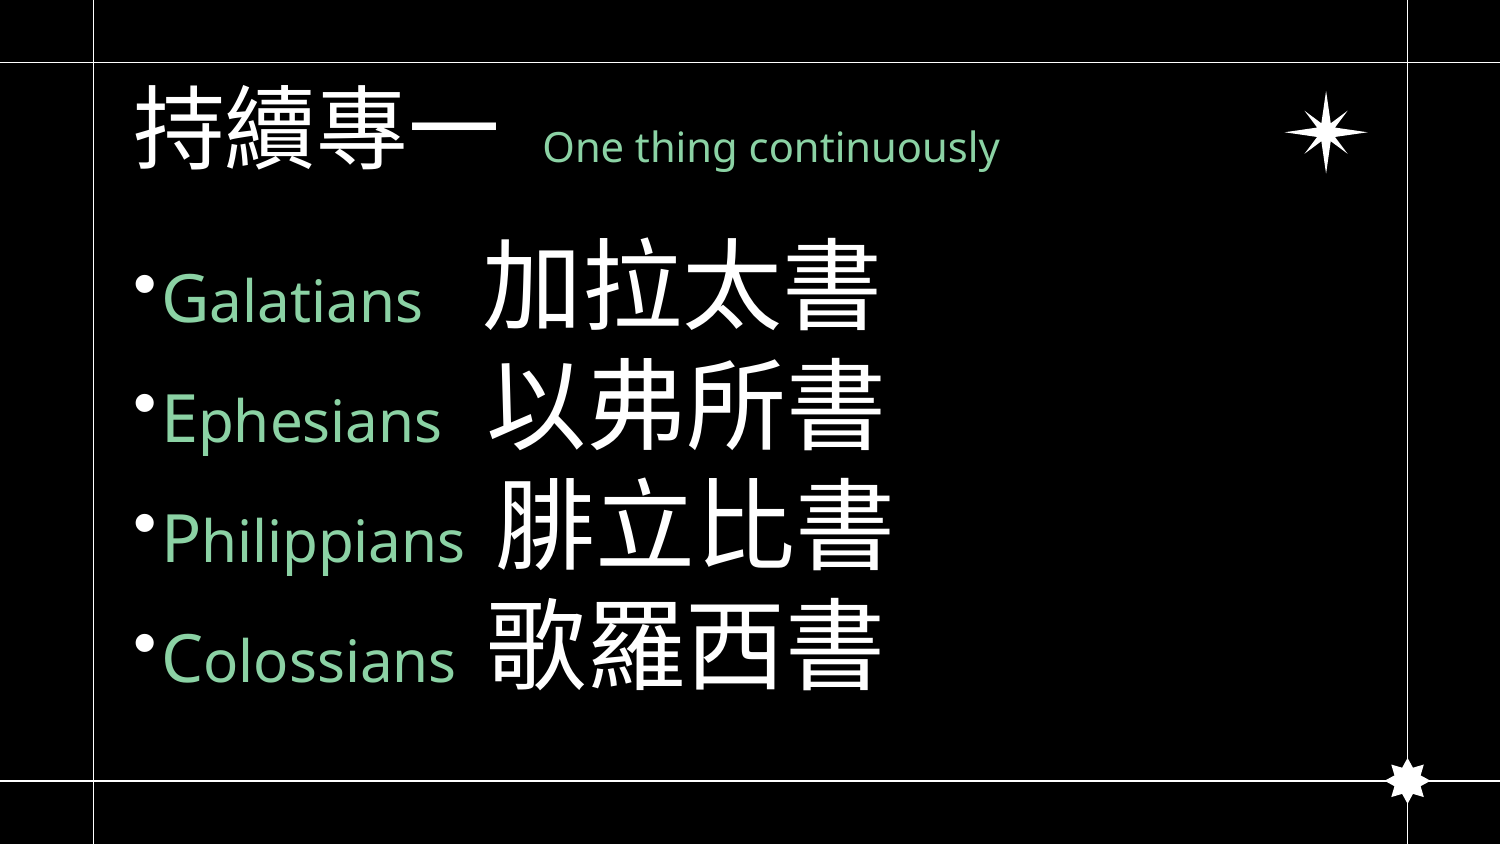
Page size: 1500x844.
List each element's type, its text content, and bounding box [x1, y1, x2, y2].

text_box [1284, 90, 1368, 174]
list Galatians 加拉太書 Ephesians 以弗所書 Philippians 腓立比書 Colossians 歌羅西書 [118, 207, 1382, 780]
title 持續專一 One thing continuously [118, 72, 1382, 179]
